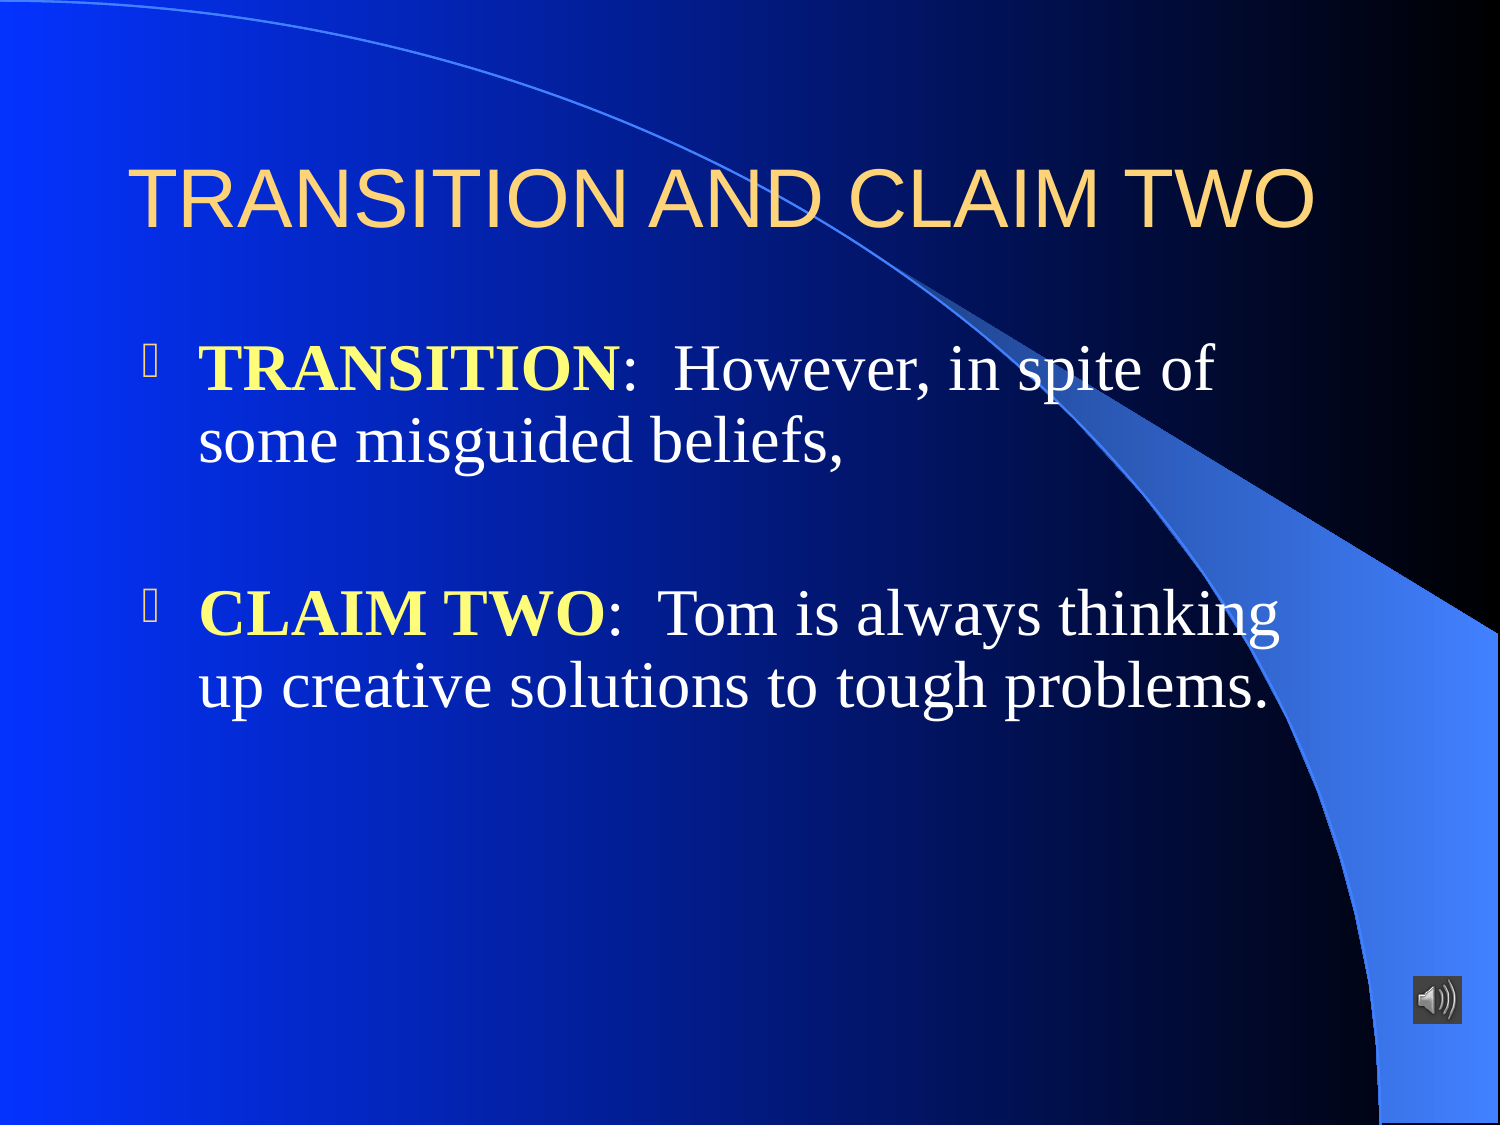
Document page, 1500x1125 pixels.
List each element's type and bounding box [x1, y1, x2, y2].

picture [1412, 974, 1463, 1026]
text_box [0, 0, 1499, 1125]
